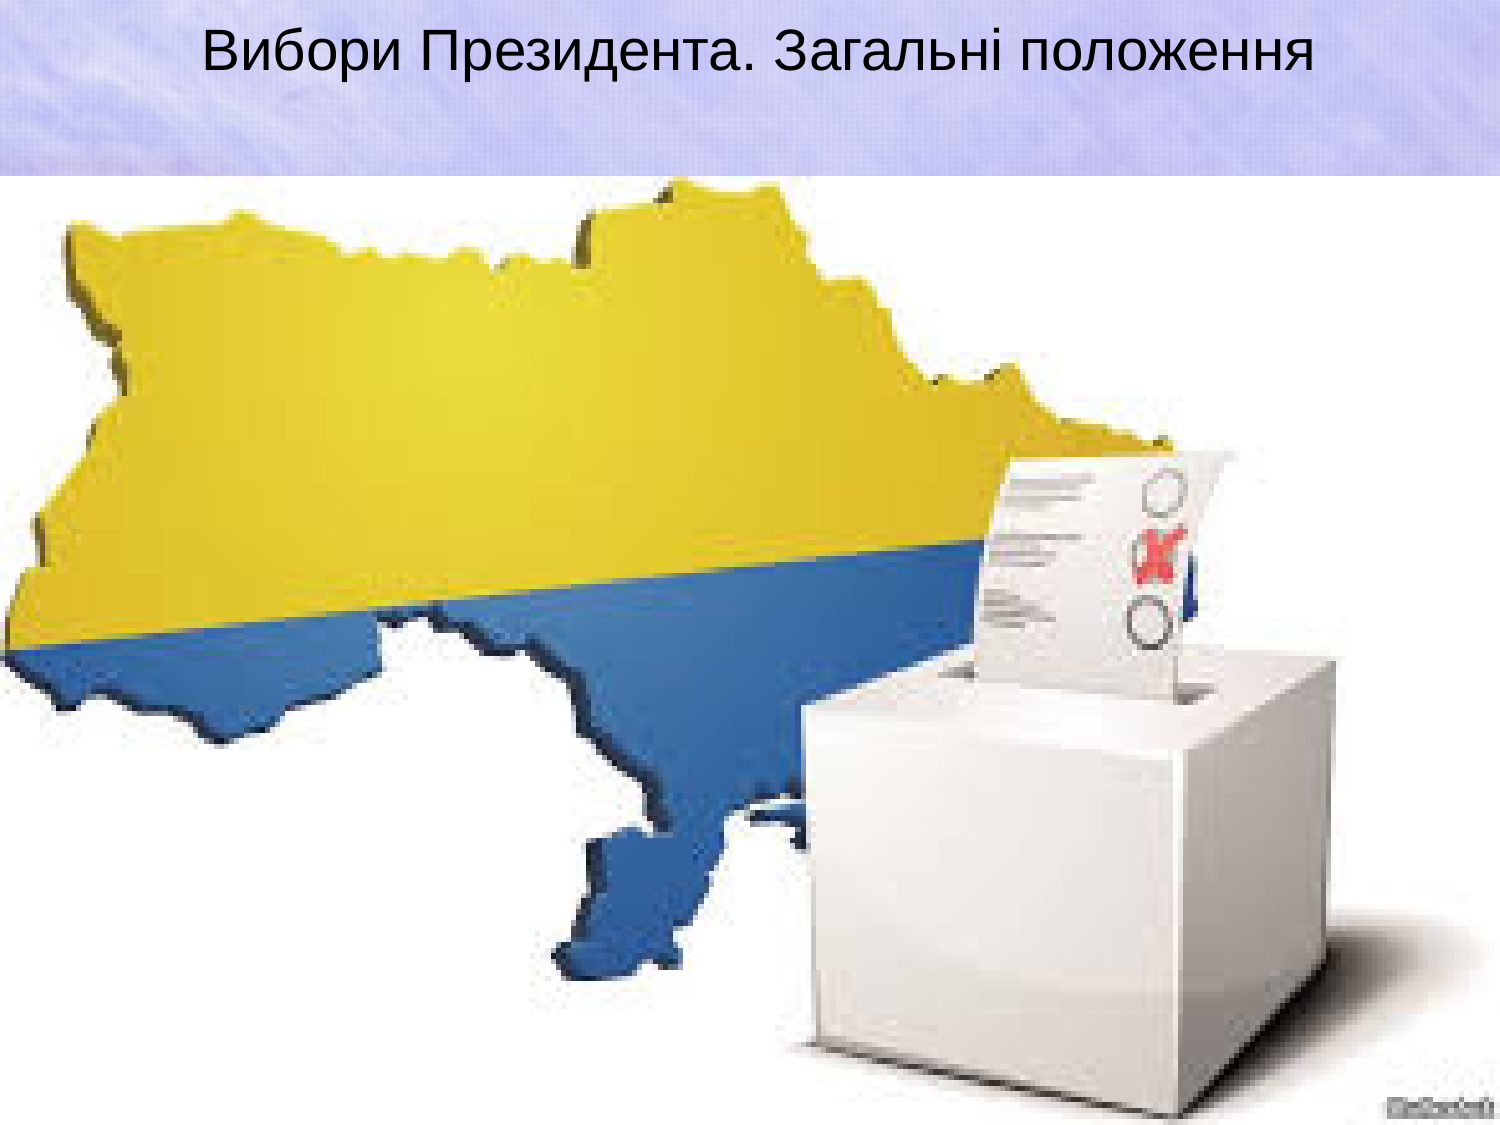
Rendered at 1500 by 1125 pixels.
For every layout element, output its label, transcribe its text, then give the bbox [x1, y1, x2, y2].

title Вибори Президента. Загальні положення [38, 45, 1480, 165]
picture [0, 0, 1500, 1125]
